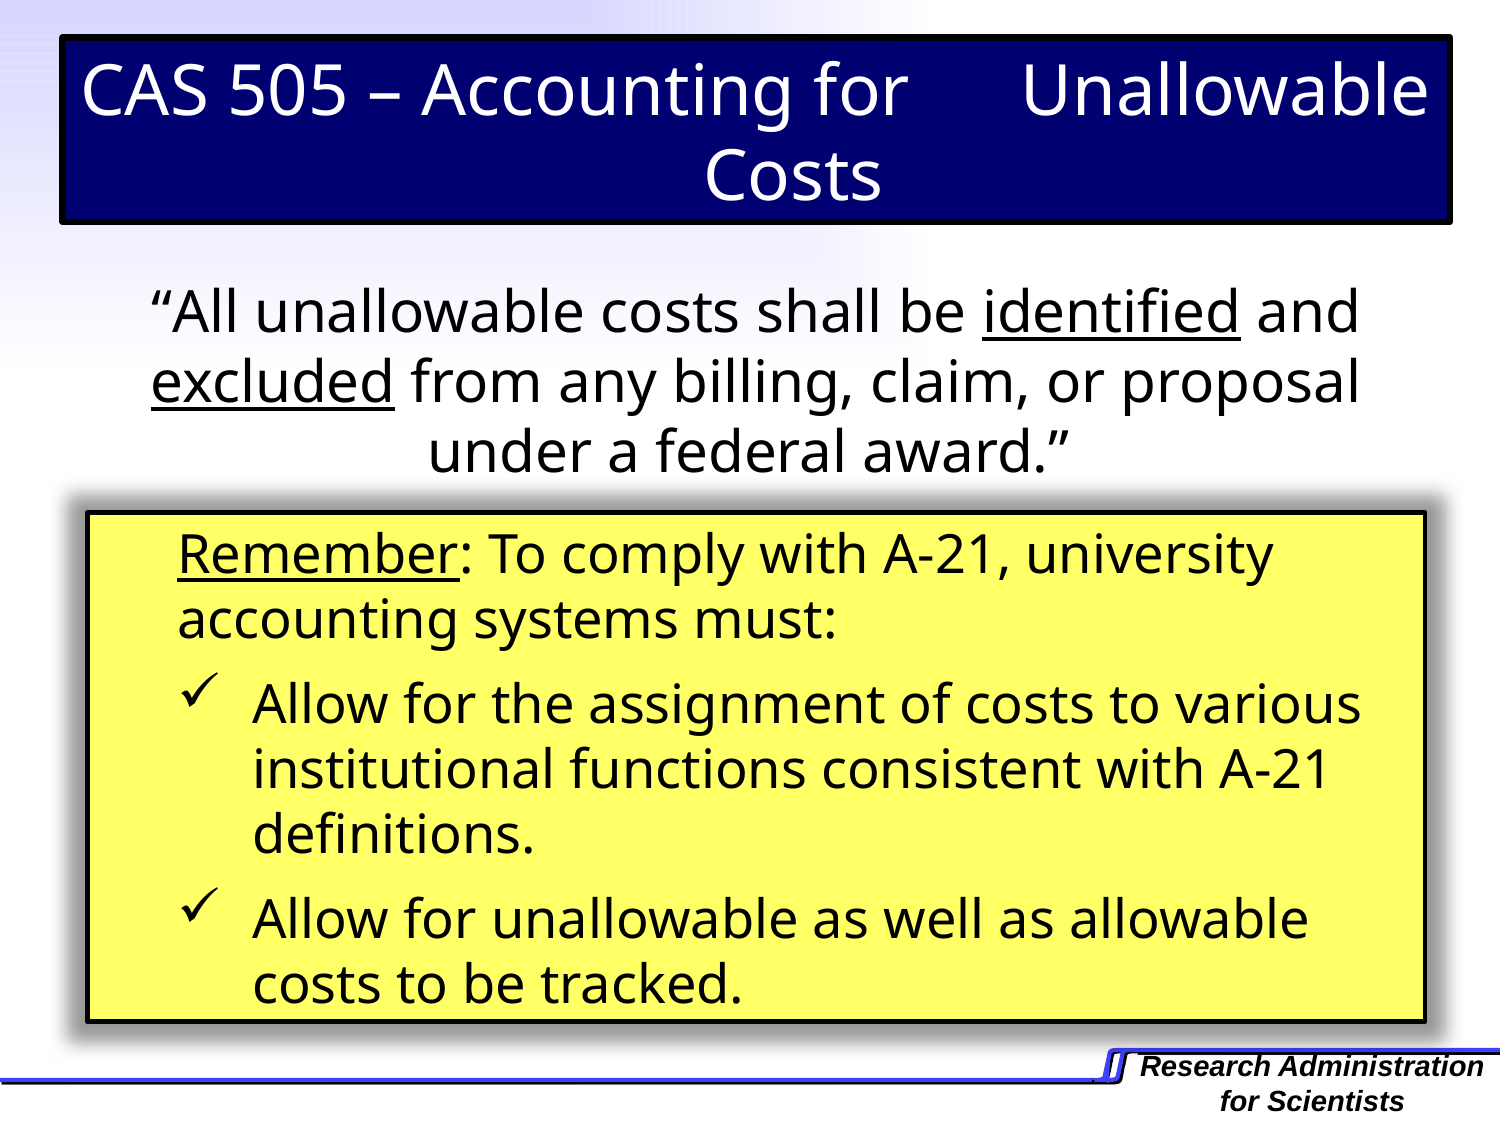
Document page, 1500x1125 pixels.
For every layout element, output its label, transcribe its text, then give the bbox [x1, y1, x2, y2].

text_box CAS 505 – Accounting for Unallowable Costs [60, 35, 1452, 224]
text_box “All unallowable costs shall be identified and excluded from any billing, claim, or proposal under a federal award.” [62, 266, 1450, 488]
text_box Remember: To comply with A-21, university accounting systems must: Allow for the assignment of costs to various institutional functions consistent with A-21 definitions. Allow for unallowable as well as allowable costs to be tracked. [85, 510, 1427, 1024]
